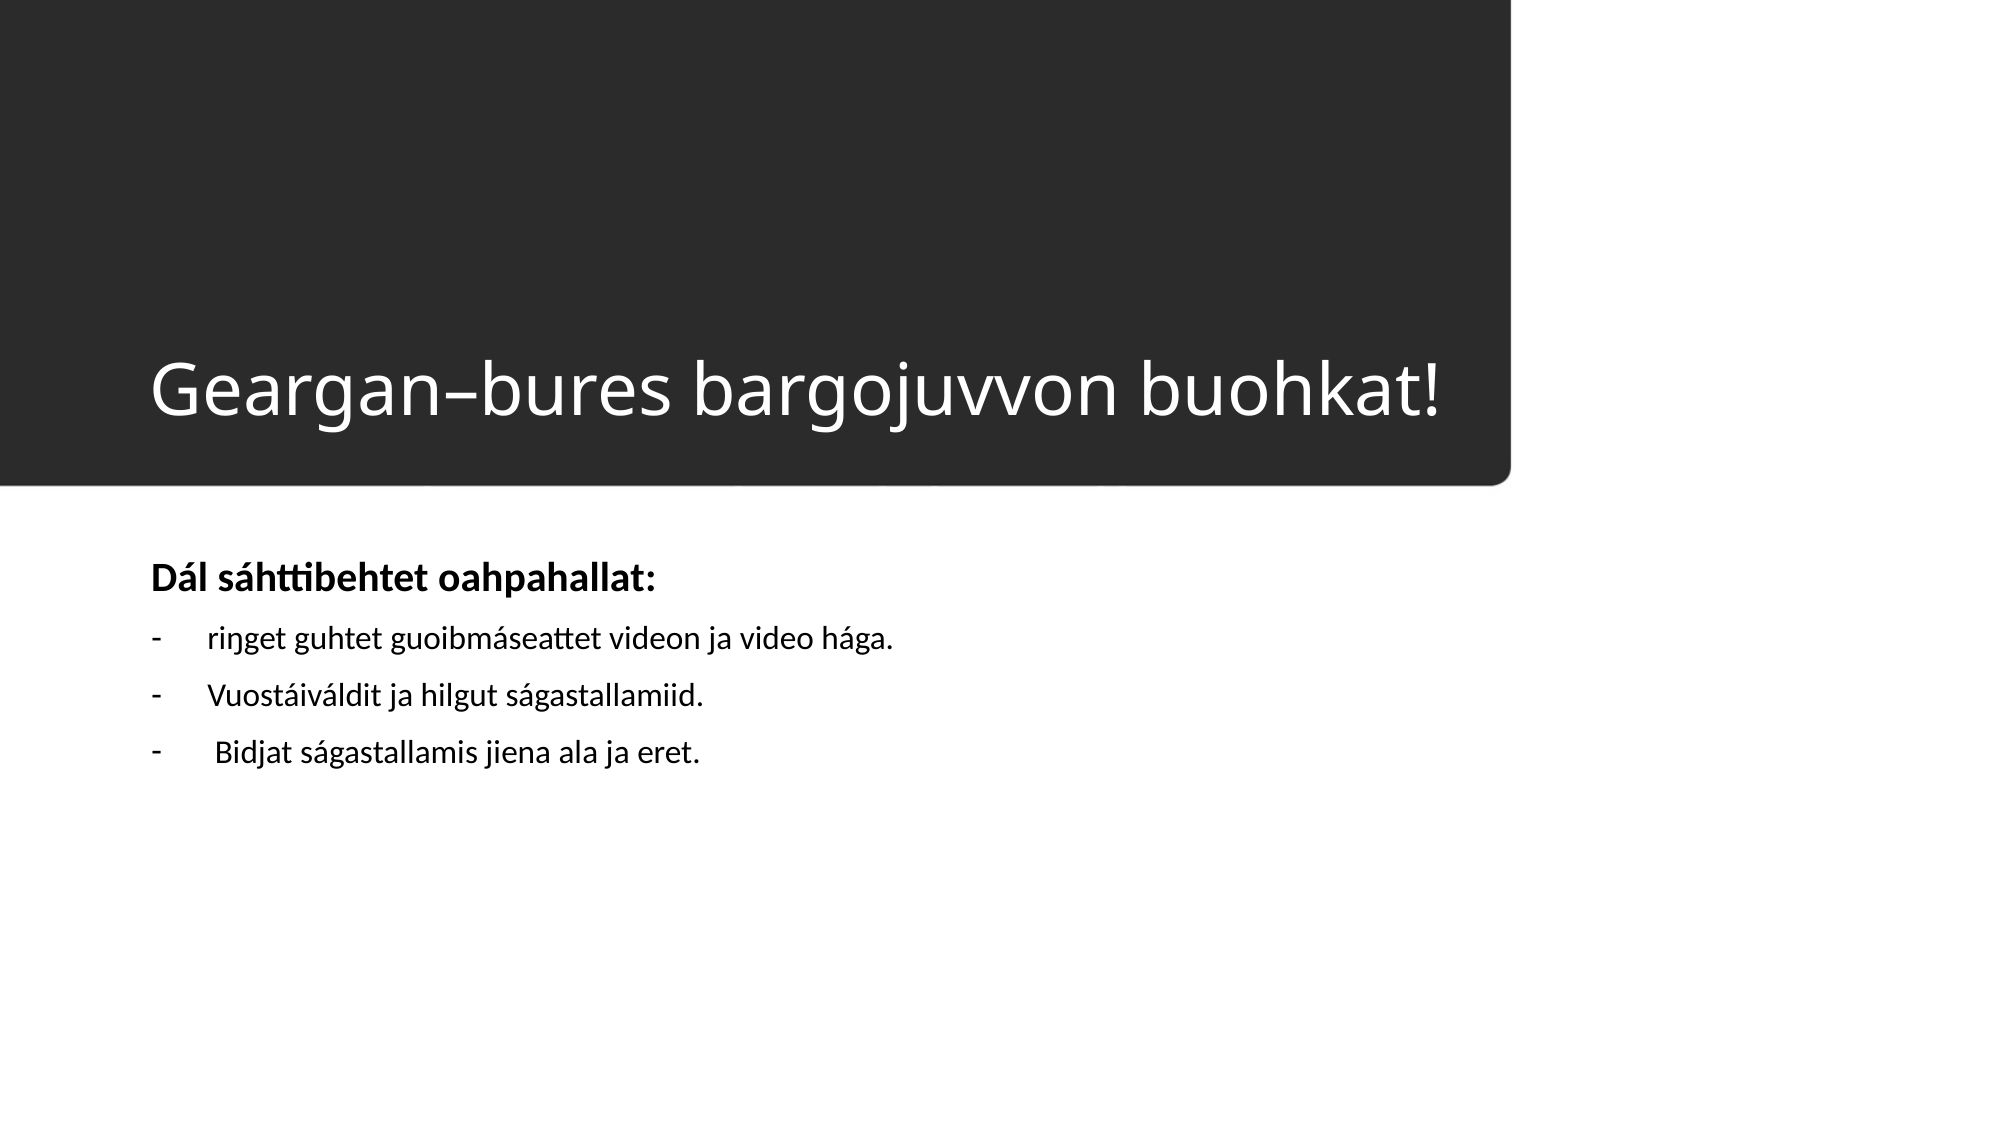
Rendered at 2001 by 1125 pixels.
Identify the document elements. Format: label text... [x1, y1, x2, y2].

subtitle Dál sáhttibehtet oahpahallat: riŋget guhtet guoibmáseattet videon ja video hága. Vuostáiváldit ja hilgut ságastallamiid. Bidjat ságastallamis jiena ala ja eret. [135, 547, 1750, 1088]
title Ferdig – godt jobba alle sammen! [249, 184, 1750, 547]
text_box Geargan–bures bargojuvvon buohkat! [134, 273, 1494, 439]
picture [0, 0, 2000, 1124]
